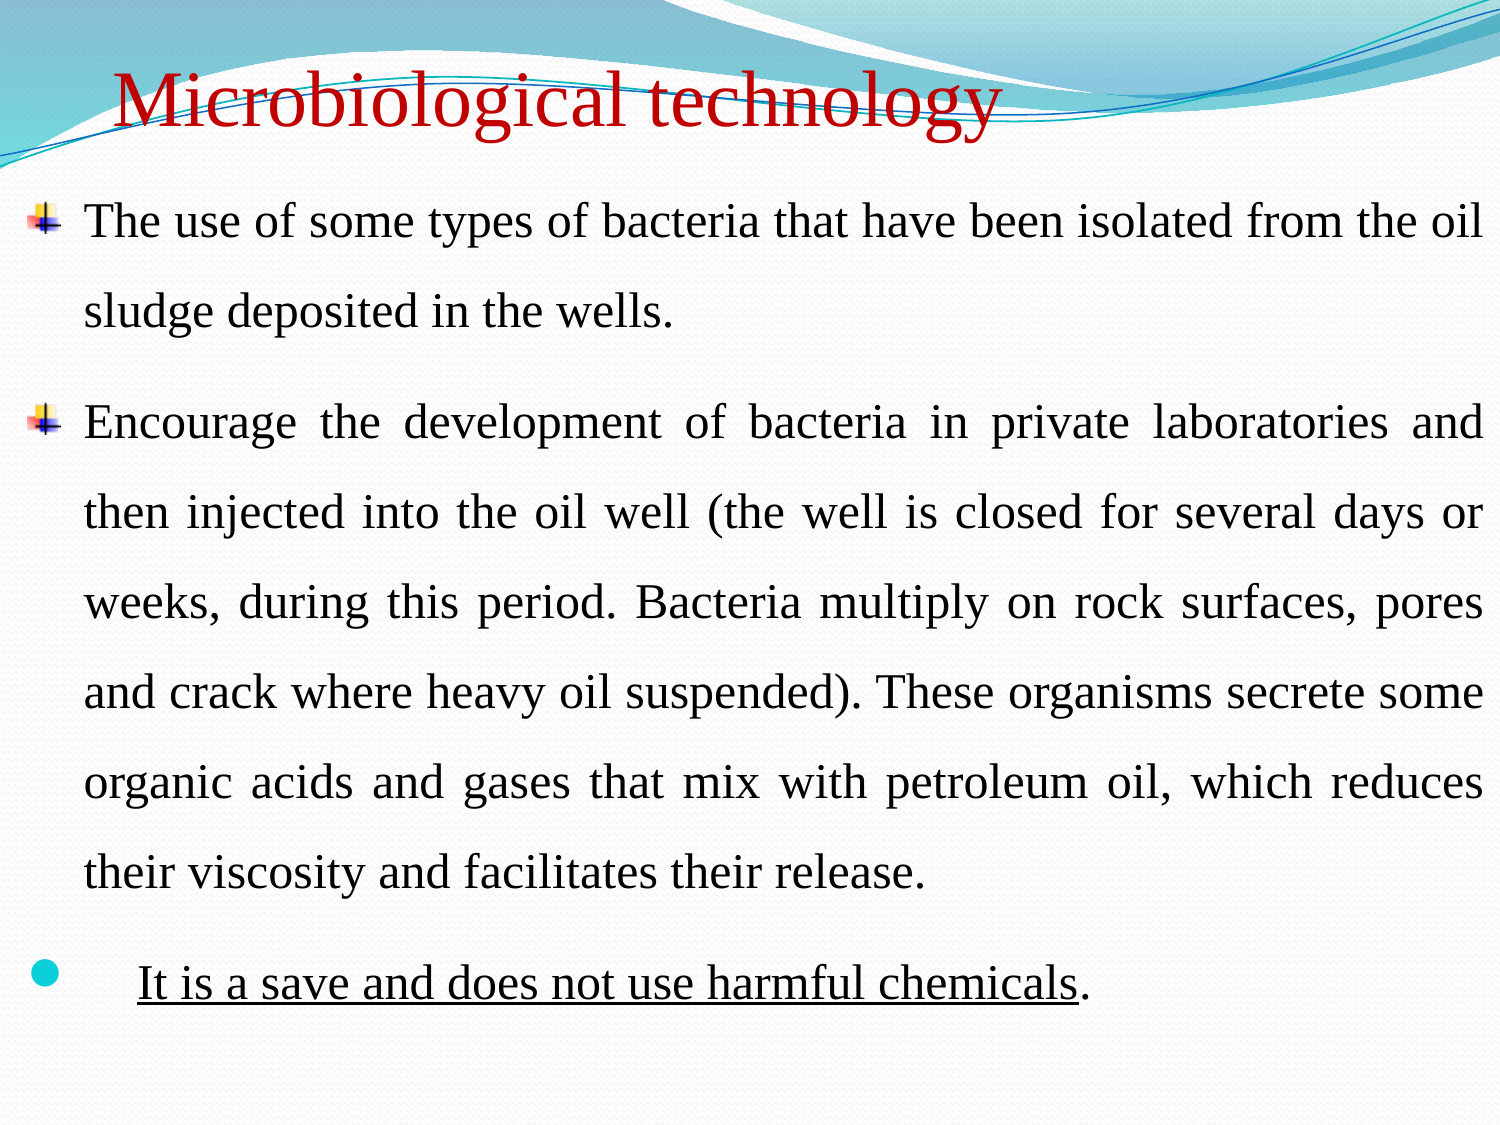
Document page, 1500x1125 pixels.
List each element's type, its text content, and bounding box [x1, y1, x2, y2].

title Microbiological technology [112, 37, 1463, 149]
picture [27, 200, 61, 234]
picture [27, 401, 61, 435]
list The use of some types of bacteria that have been isolated from the oil sludge deposited in the wells. Encourage the development of bacteria in private laboratories and then injected into the oil well (the well is closed for several days or weeks, during this period. Bacteria multiply on rock surfaces, pores and crack where heavy oil suspended). These organisms secrete some organic acids and gases that mix with petroleum oil, which reduces their viscosity and facilitates their release. It is a save and does not use harmful chemicals. [12, 149, 1500, 1125]
